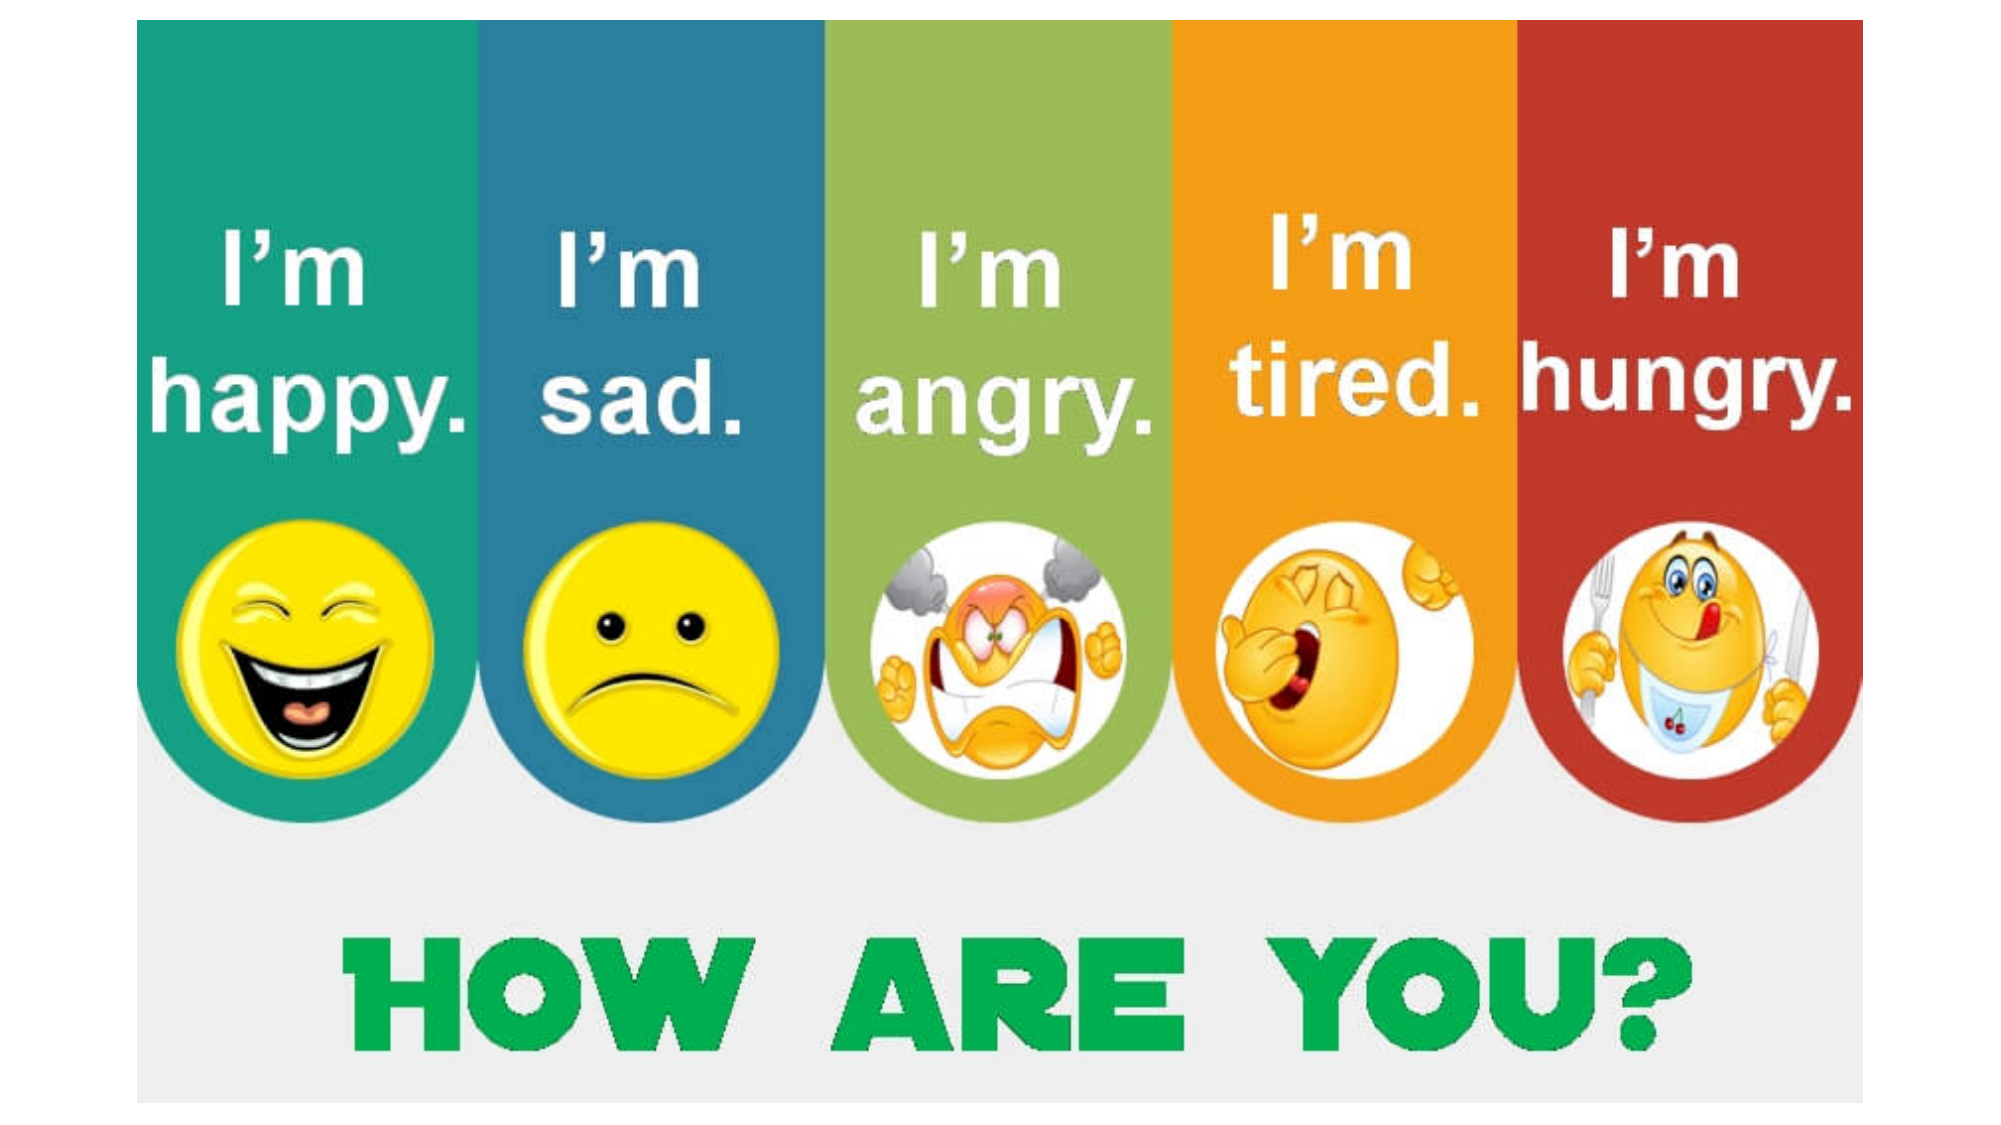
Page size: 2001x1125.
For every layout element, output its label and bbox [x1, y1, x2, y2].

list [137, 20, 1863, 1103]
